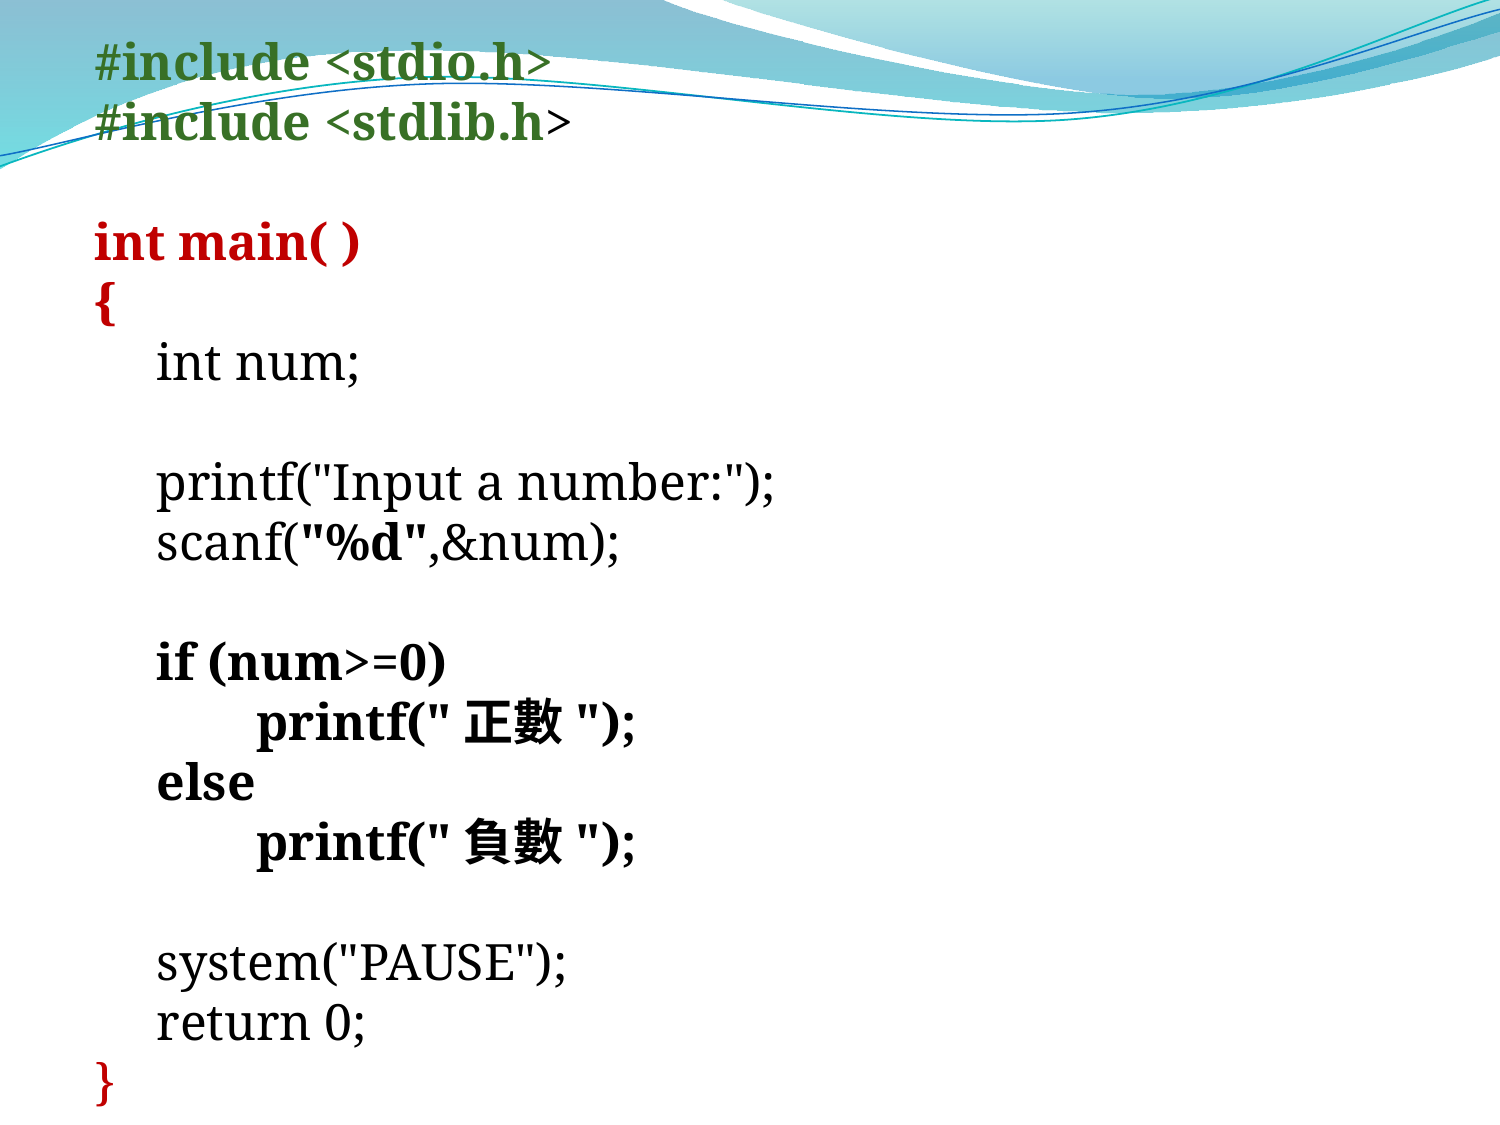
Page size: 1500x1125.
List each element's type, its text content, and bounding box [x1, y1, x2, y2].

list #include <stdio.h> #include <stdlib.h> int main( ) { int num; printf("Input a number:"); scanf("%d",&num); if (num>=0) printf("正數"); else printf("負數"); system("PAUSE"); return 0; } [35, 23, 1465, 1038]
